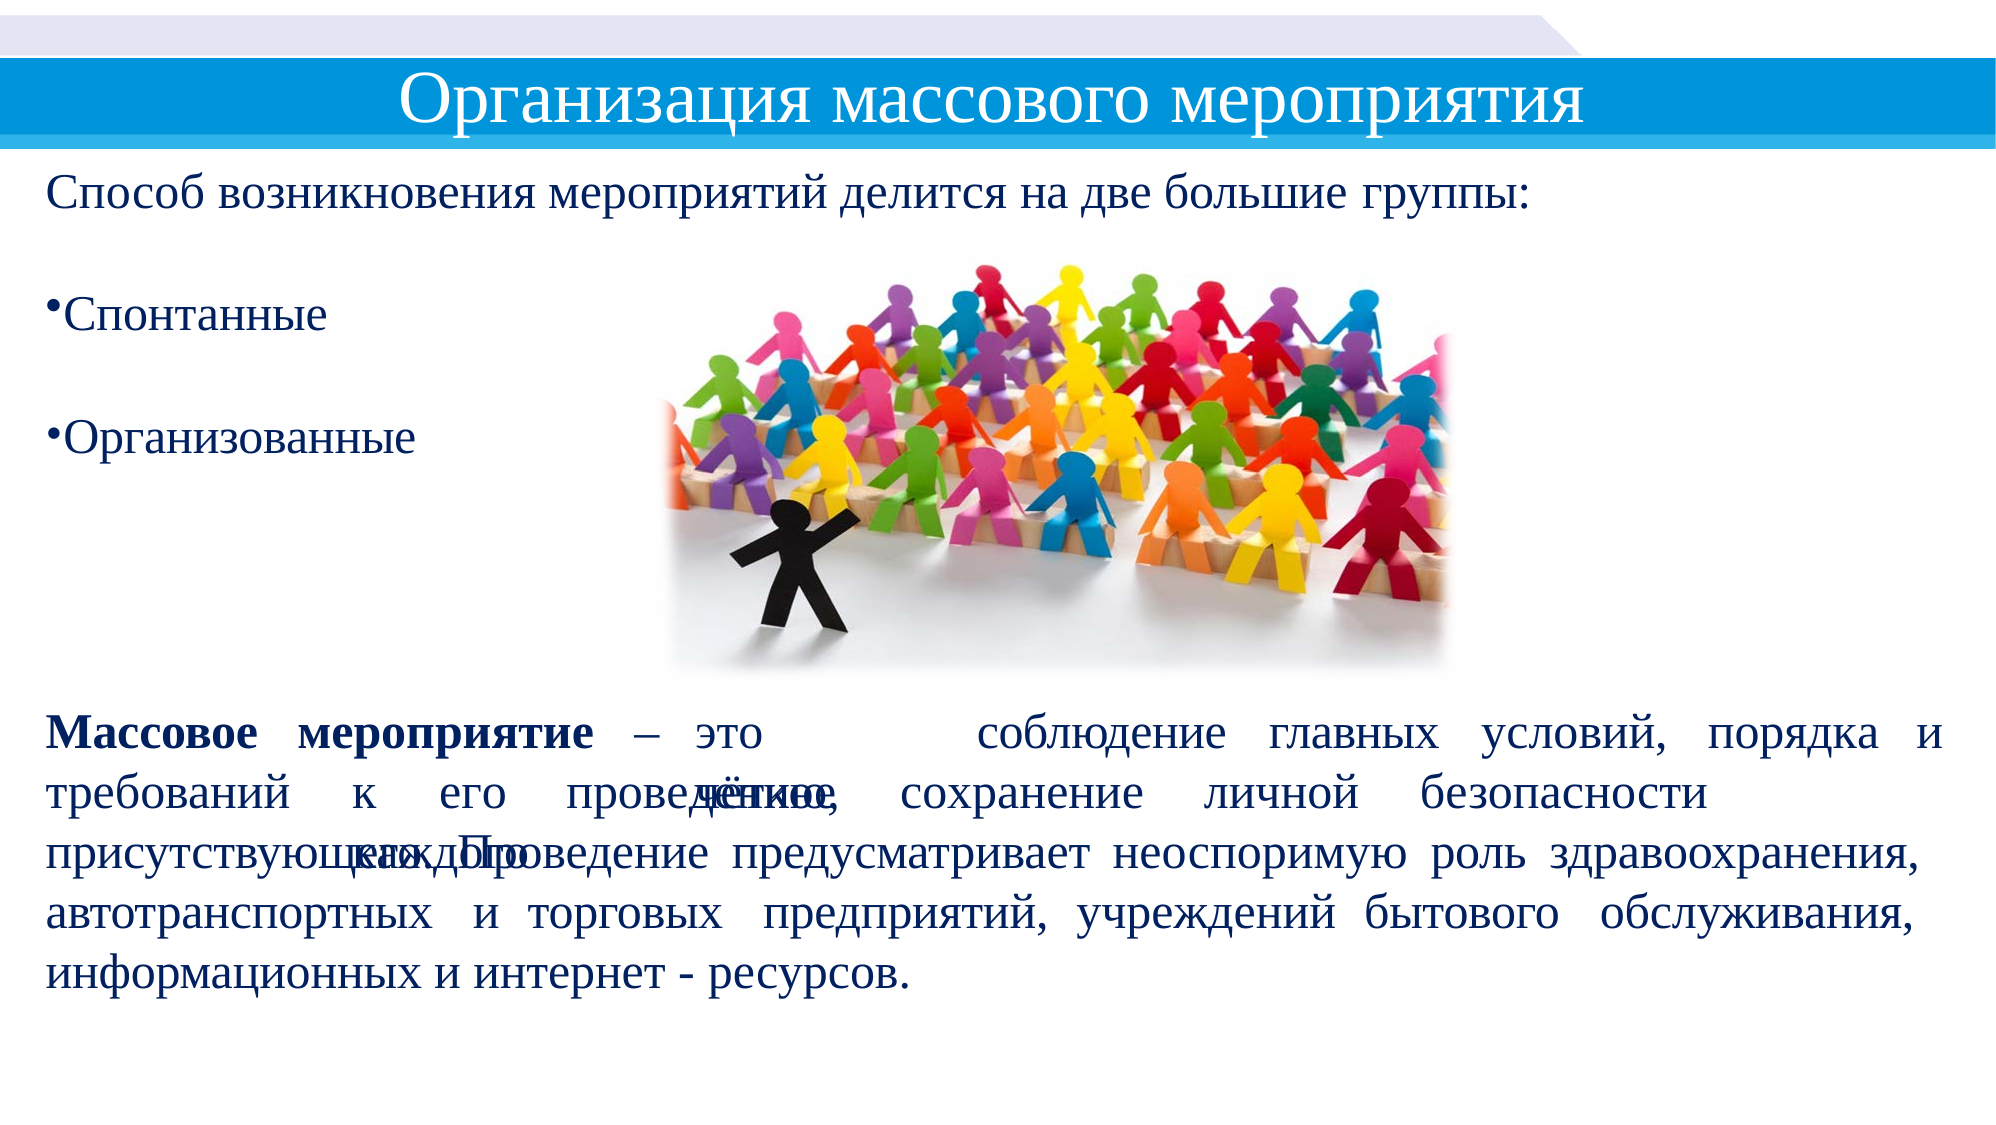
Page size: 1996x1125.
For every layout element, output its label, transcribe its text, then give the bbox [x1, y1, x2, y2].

text_box мероприятие – [295, 696, 660, 759]
text_box главных [1266, 696, 1446, 756]
text_box соблюдение [974, 696, 1234, 756]
text_box присутствующего. Проведение предусматривает неоспоримую роль здравоохранения, автотранспортных и торговых предприятий, учреждений бытового обслуживания, информационных и интернет - ресурсов. [43, 816, 1943, 999]
text_box это чёткое [693, 696, 942, 756]
text_box Способ возникновения мероприятий делится на две большие группы: Спонтанные Организованные [43, 156, 1539, 464]
text_box [655, 243, 1459, 685]
title Организация массового мероприятия [396, 45, 1591, 236]
text_box Массовое требований [43, 696, 294, 816]
text_box [0, 0, 1996, 149]
text_box к его проведению, сохранение личной безопасности каждого [350, 756, 1944, 879]
text_box условий, порядка и [1478, 696, 1944, 756]
